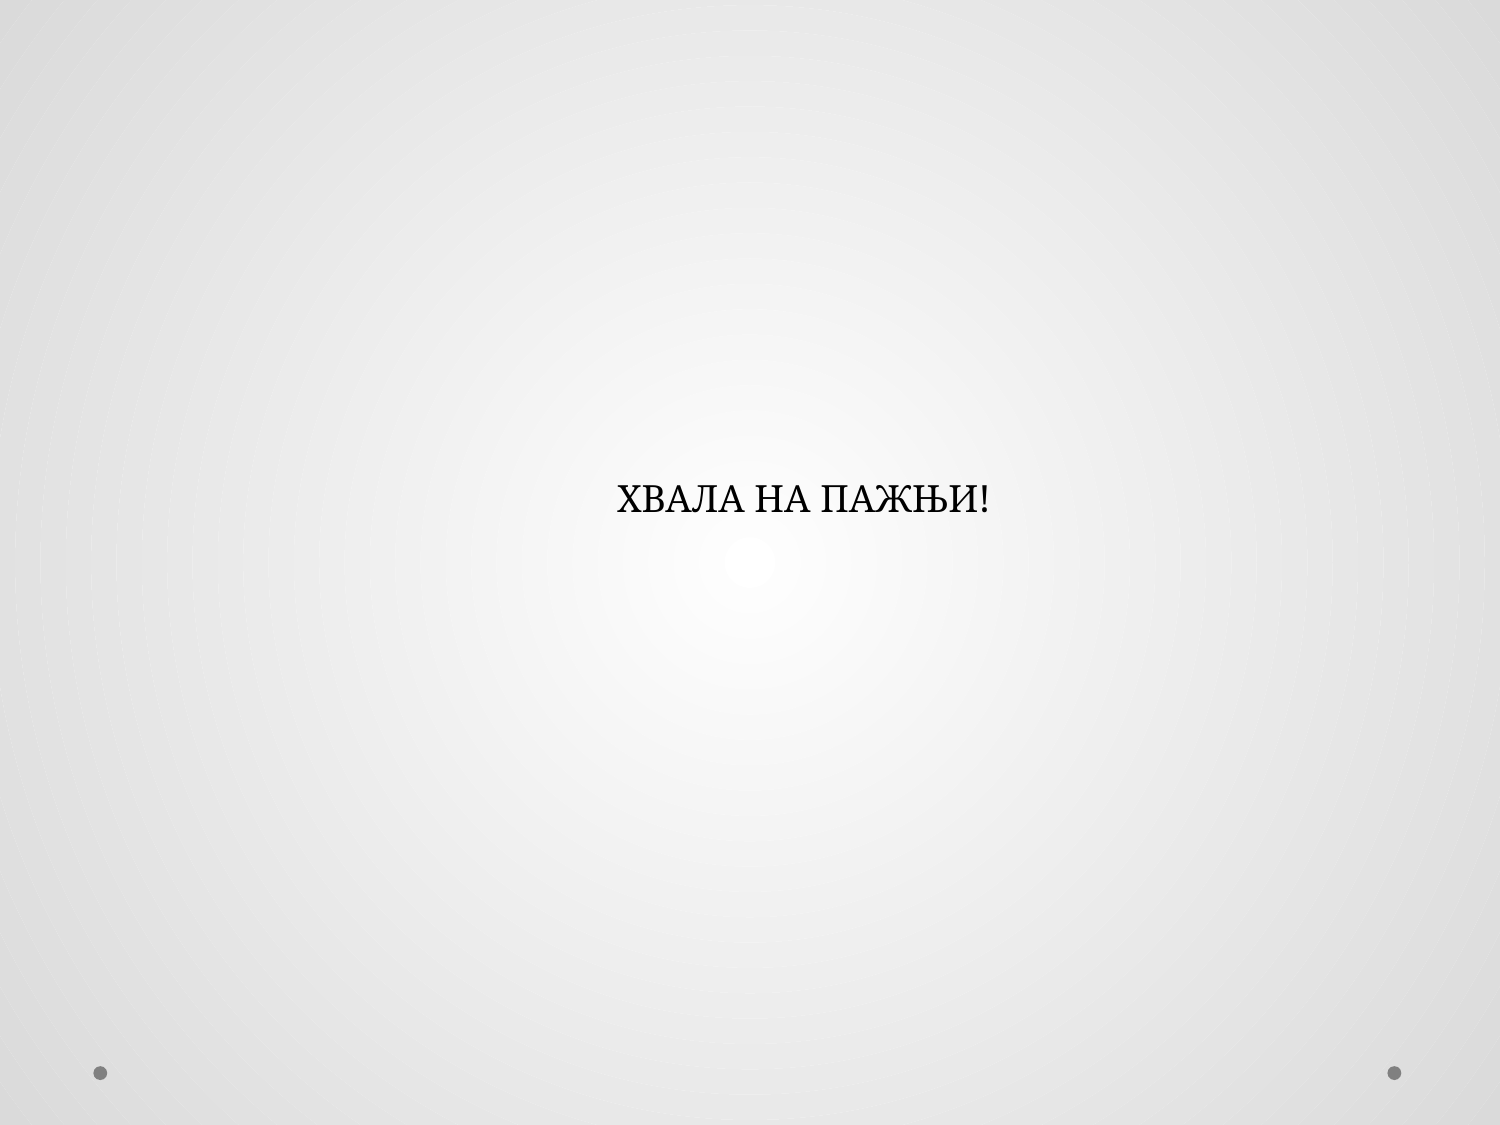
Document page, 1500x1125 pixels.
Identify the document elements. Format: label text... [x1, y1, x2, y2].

text_box ХВАЛА НА ПАЖЊИ! [602, 467, 1007, 528]
